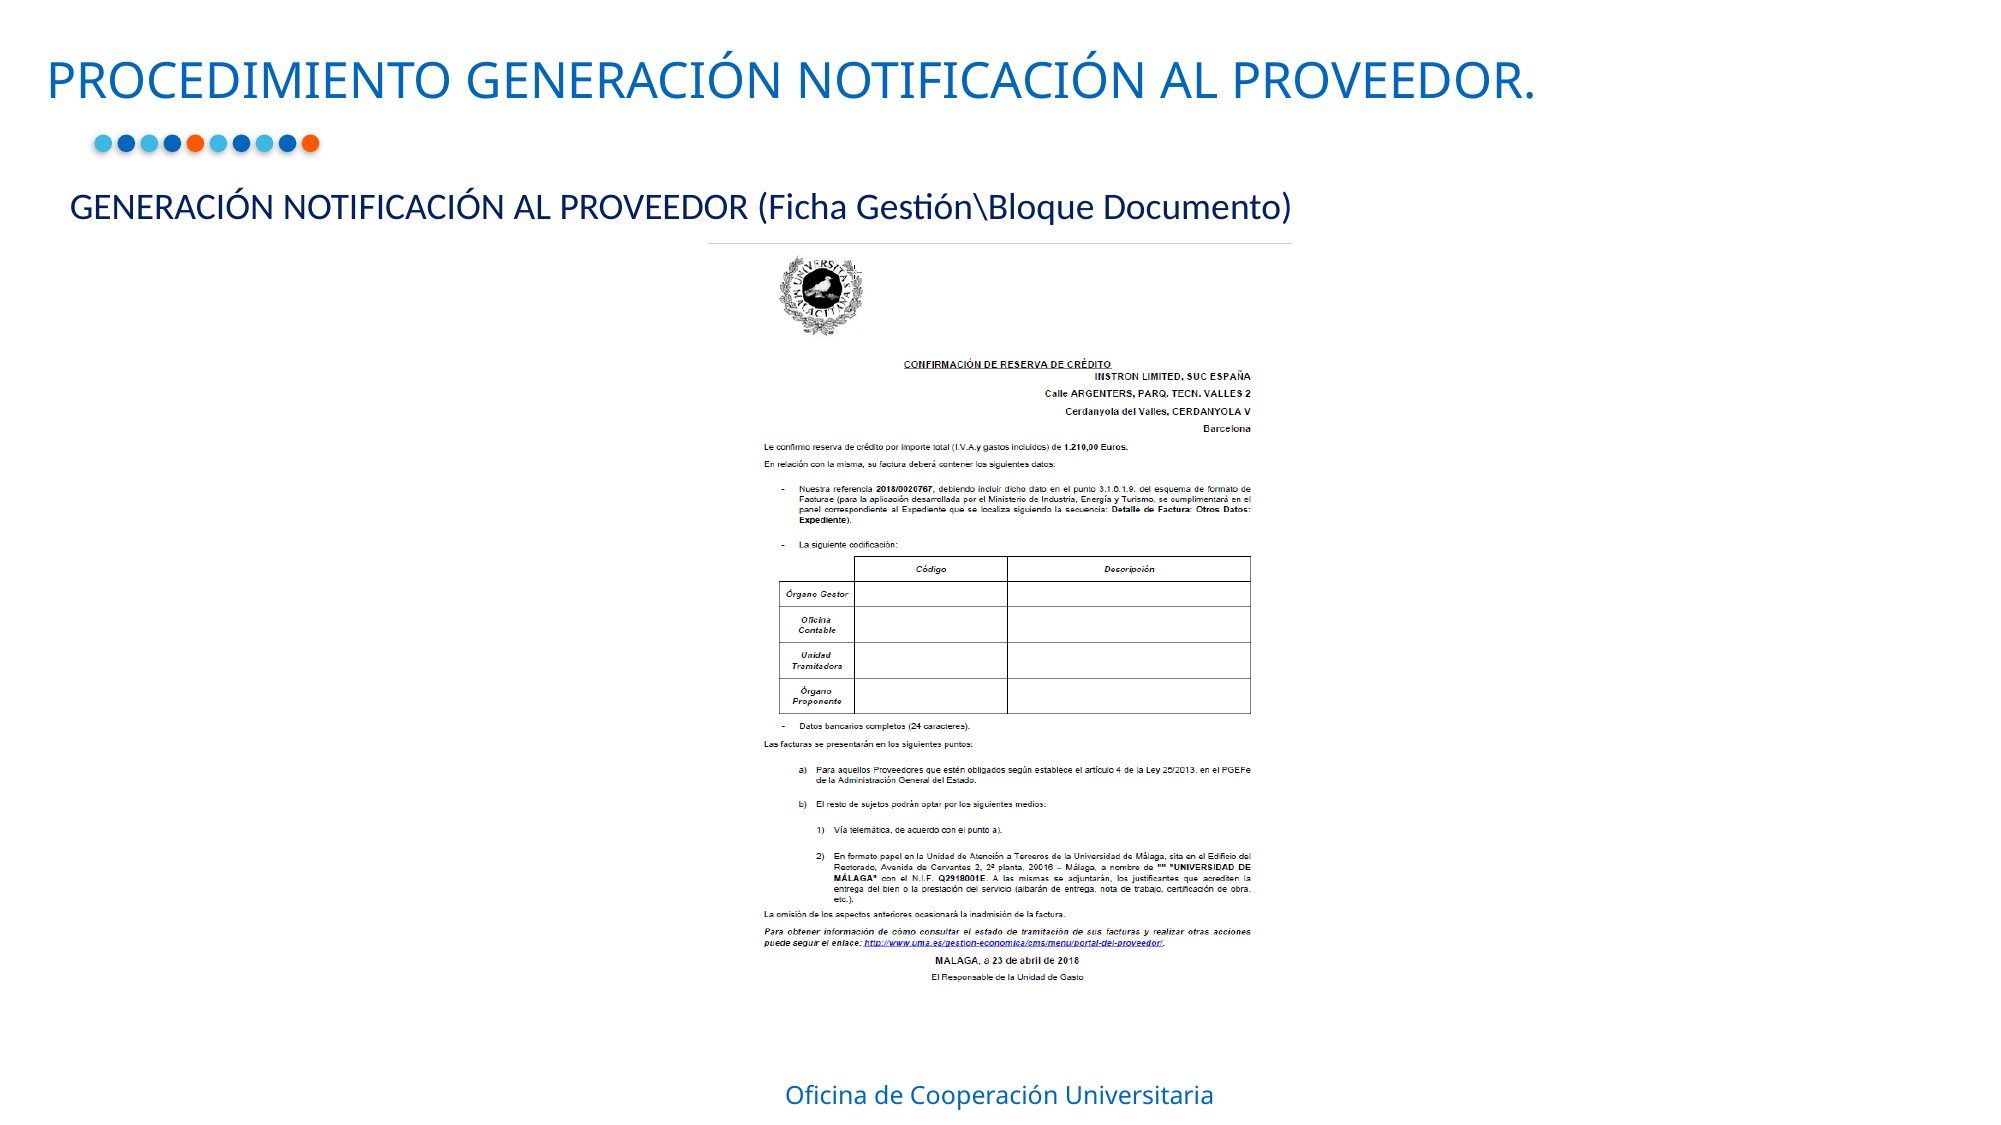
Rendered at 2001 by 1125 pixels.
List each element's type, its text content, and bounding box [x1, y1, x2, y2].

text_box [277, 133, 297, 153]
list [708, 243, 1292, 1024]
text_box GENERACIÓN NOTIFICACIÓN AL PROVEEDOR (Ficha Gestión\Bloque Documento) [54, 174, 1922, 235]
text_box [208, 133, 228, 153]
text_box PROCEDIMIENTO GENERACIÓN NOTIFICACIÓN AL PROVEEDOR. [31, 41, 1736, 116]
text_box [116, 133, 136, 153]
text_box [185, 133, 205, 153]
text_box [300, 133, 321, 153]
text_box [231, 133, 251, 153]
text_box [254, 133, 274, 153]
text_box [162, 133, 182, 153]
text_box [93, 133, 113, 153]
text_box [139, 133, 159, 153]
